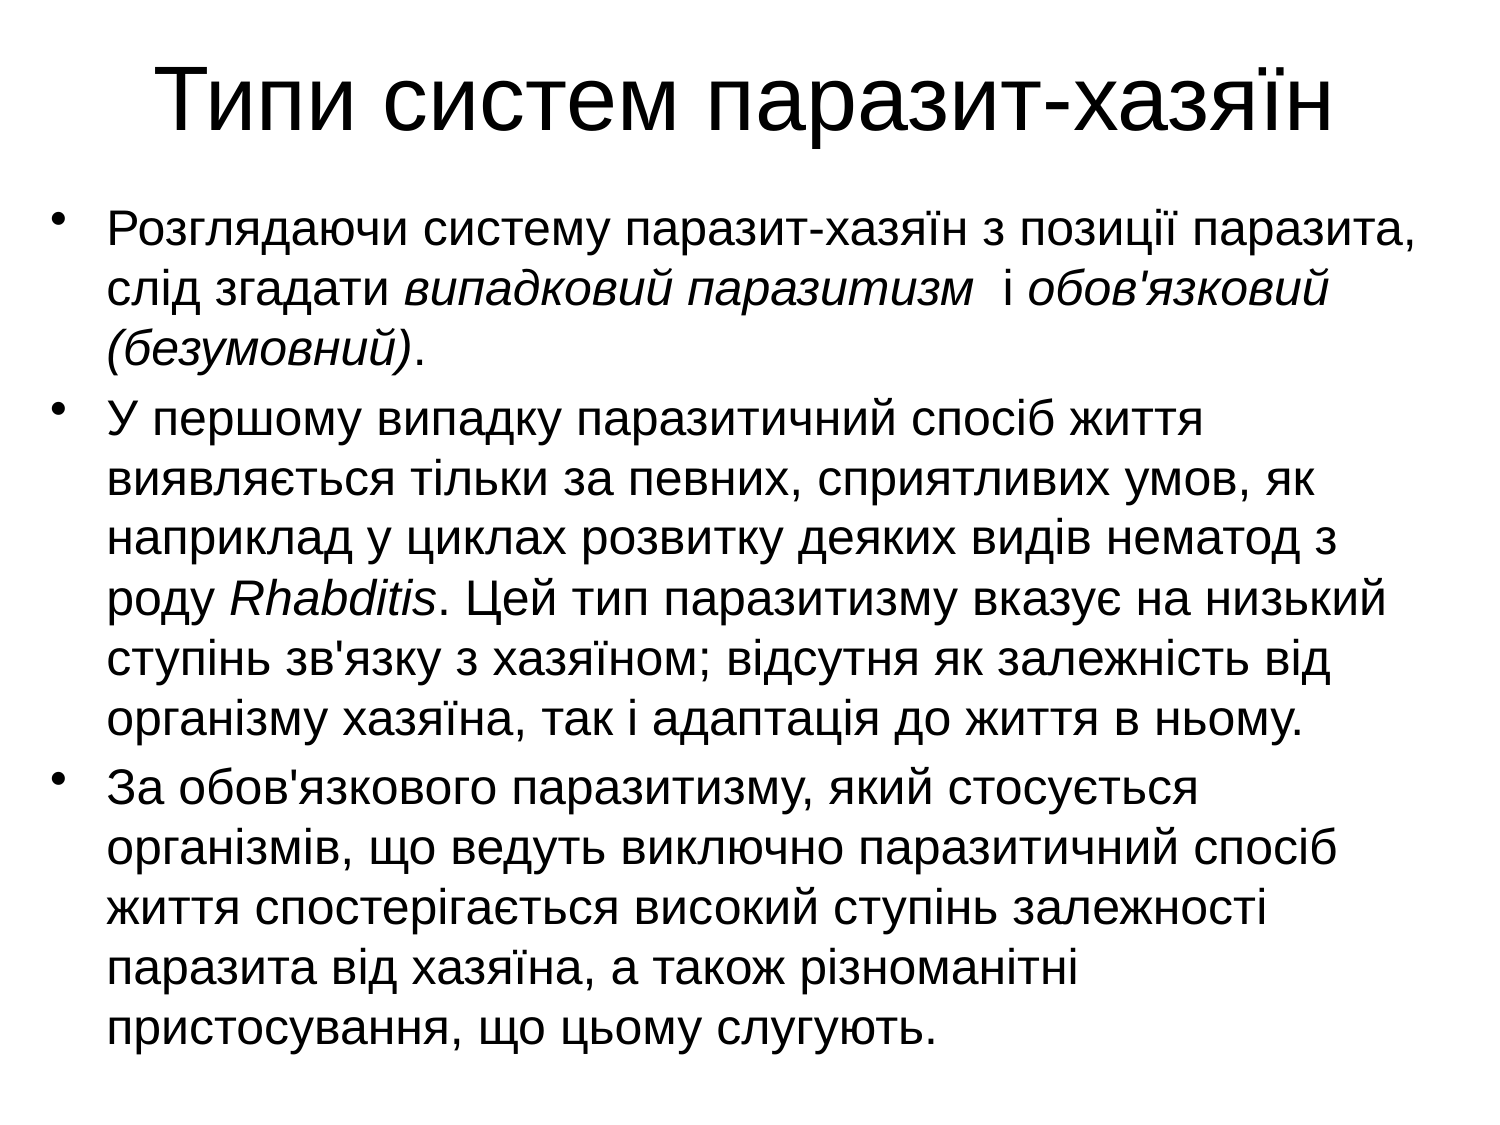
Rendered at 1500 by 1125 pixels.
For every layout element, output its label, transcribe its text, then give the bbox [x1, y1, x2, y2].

list Розглядаючи систему паразит-хазяїн з позиції паразита, слід згадати випадковий паразитизм і обов'язковий (безумовний). У першому випадку паразитичний спосіб життя виявляється тільки за певних, сприятливих умов, як наприклад у циклах розвитку деяких видів нематод з роду Rhabditis. Цей тип паразитизму вказує на низький ступінь зв'язку з хазяїном; відсутня як залежність від організму хазяїна, так і адаптація до життя в ньому. За обов'язкового паразитизму, який стосується організмів, що ведуть виключно паразитичний спосіб життя спостерігається високий ступінь залежності паразита від хазяїна, а також різноманітні пристосування, що цьому слугують. [35, 187, 1454, 1125]
title Типи систем паразит-хазяїн [70, 0, 1421, 187]
